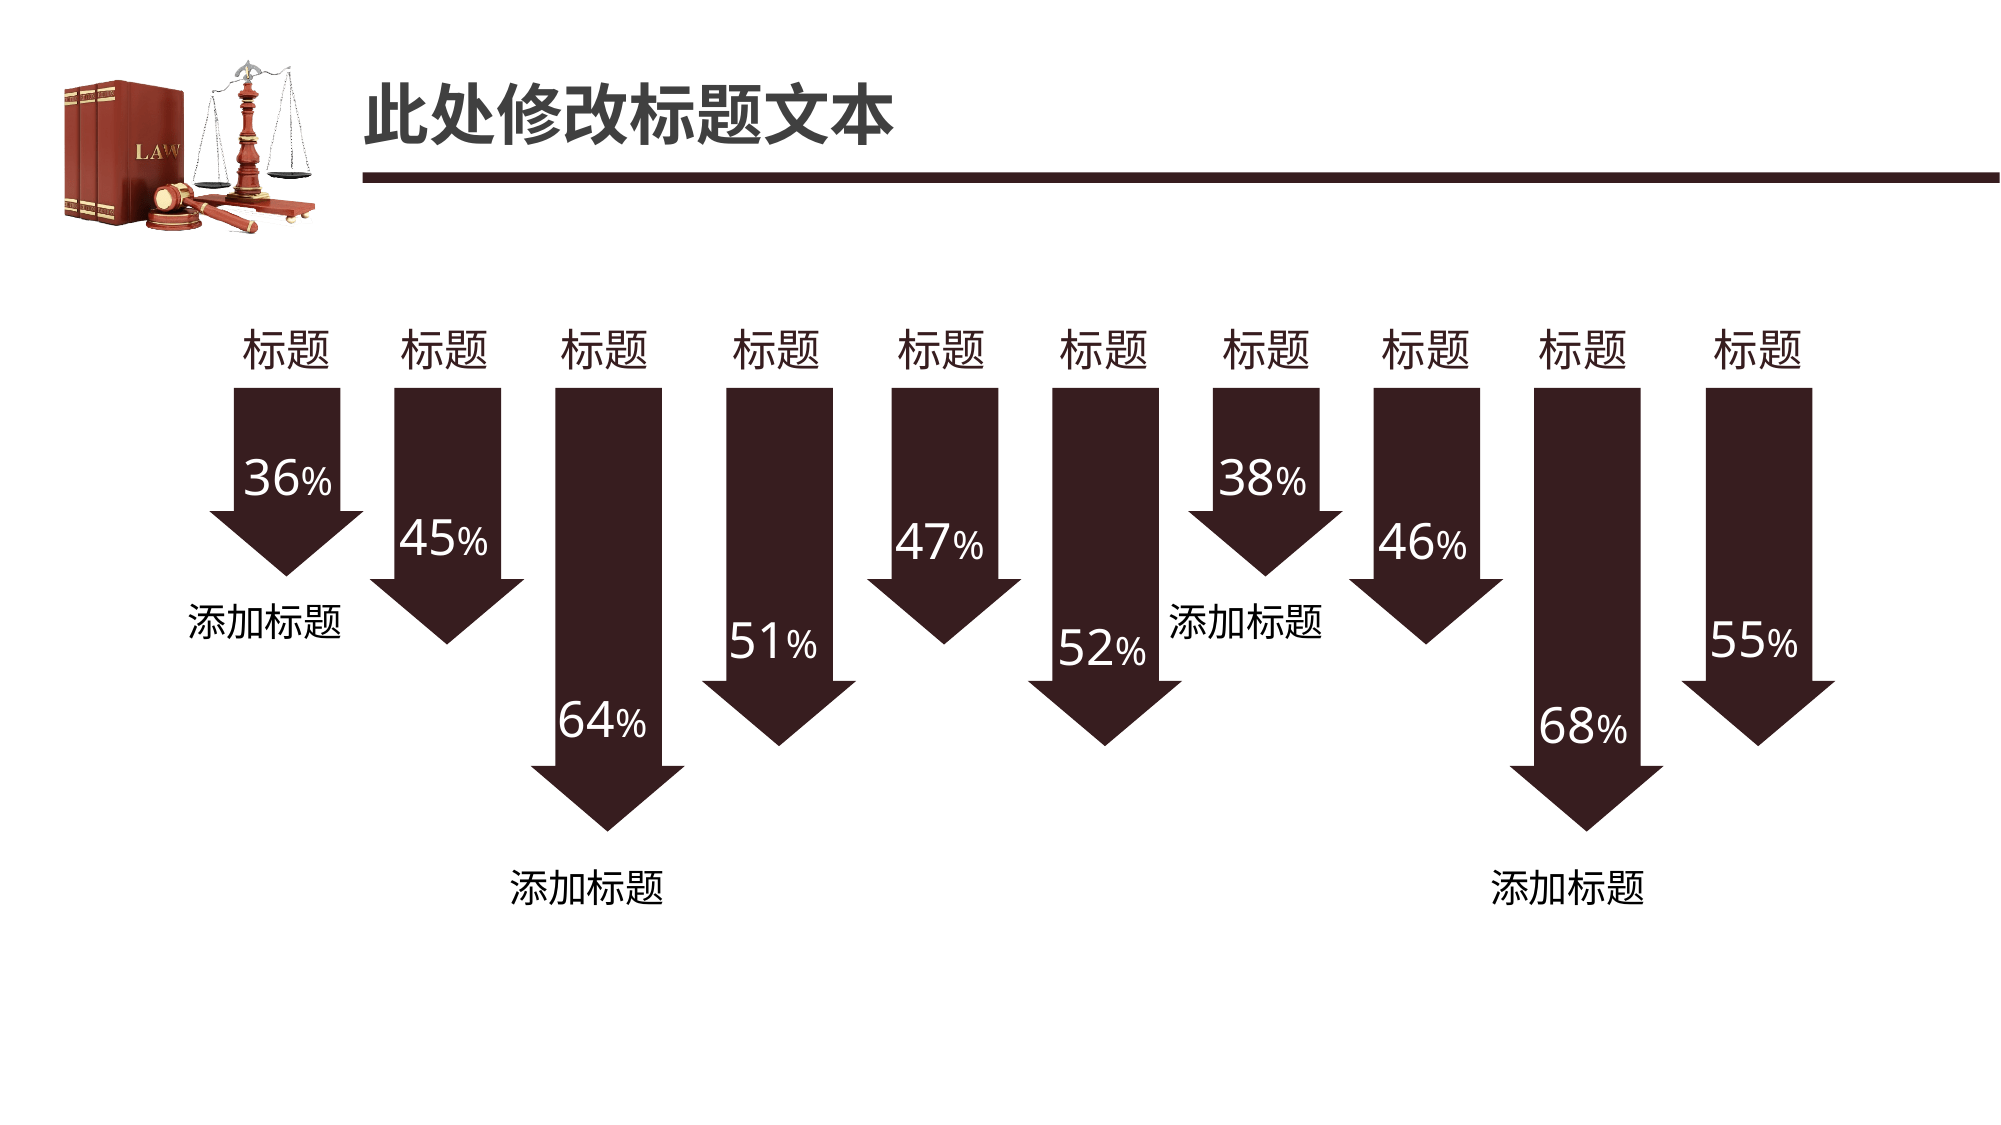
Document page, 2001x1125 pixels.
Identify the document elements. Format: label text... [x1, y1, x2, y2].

text_box 标题 [1044, 314, 1164, 383]
text_box 45% [384, 498, 504, 574]
text_box [1373, 387, 1481, 502]
text_box [1348, 577, 1504, 645]
text_box 标题 [1698, 314, 1818, 383]
text_box [1509, 762, 1664, 832]
text_box 标题 [1207, 314, 1327, 383]
text_box 添加标题 [494, 856, 680, 918]
text_box [530, 756, 685, 832]
text_box 55% [1695, 600, 1814, 675]
text_box [369, 574, 525, 645]
text_box 添加标题 [172, 590, 358, 652]
text_box [1681, 675, 1836, 747]
text_box 68% [1524, 686, 1644, 762]
text_box [1705, 387, 1813, 600]
text_box 38% [1203, 438, 1323, 514]
text_box [209, 511, 364, 577]
text_box 标题 [227, 314, 346, 383]
text_box 添加标题 [1475, 856, 1661, 918]
text_box [1052, 387, 1159, 608]
text_box 标题 [882, 314, 1002, 383]
text_box 46% [1363, 502, 1483, 577]
text_box 47% [880, 501, 1000, 577]
text_box 51% [714, 601, 833, 676]
text_box [362, 171, 2000, 184]
text_box 64% [543, 680, 663, 756]
text_box 52% [1043, 608, 1163, 684]
text_box [891, 387, 999, 501]
text_box 标题 [1523, 314, 1643, 383]
text_box 标题 [717, 314, 836, 383]
text_box 标题 [385, 314, 505, 383]
text_box 添加标题 [1153, 590, 1339, 652]
text_box [394, 387, 502, 498]
text_box 标题 [1367, 314, 1486, 383]
text_box [1027, 680, 1183, 747]
text_box [1188, 511, 1343, 577]
text_box [726, 387, 833, 601]
text_box 36% [228, 438, 348, 514]
text_box [701, 676, 857, 747]
text_box [233, 387, 341, 438]
text_box [555, 387, 662, 680]
text_box 此处修改标题文本 [347, 65, 1363, 161]
text_box [866, 577, 1022, 645]
text_box [1534, 387, 1641, 686]
text_box [1212, 387, 1320, 438]
picture [43, 36, 332, 253]
text_box 标题 [545, 314, 664, 383]
